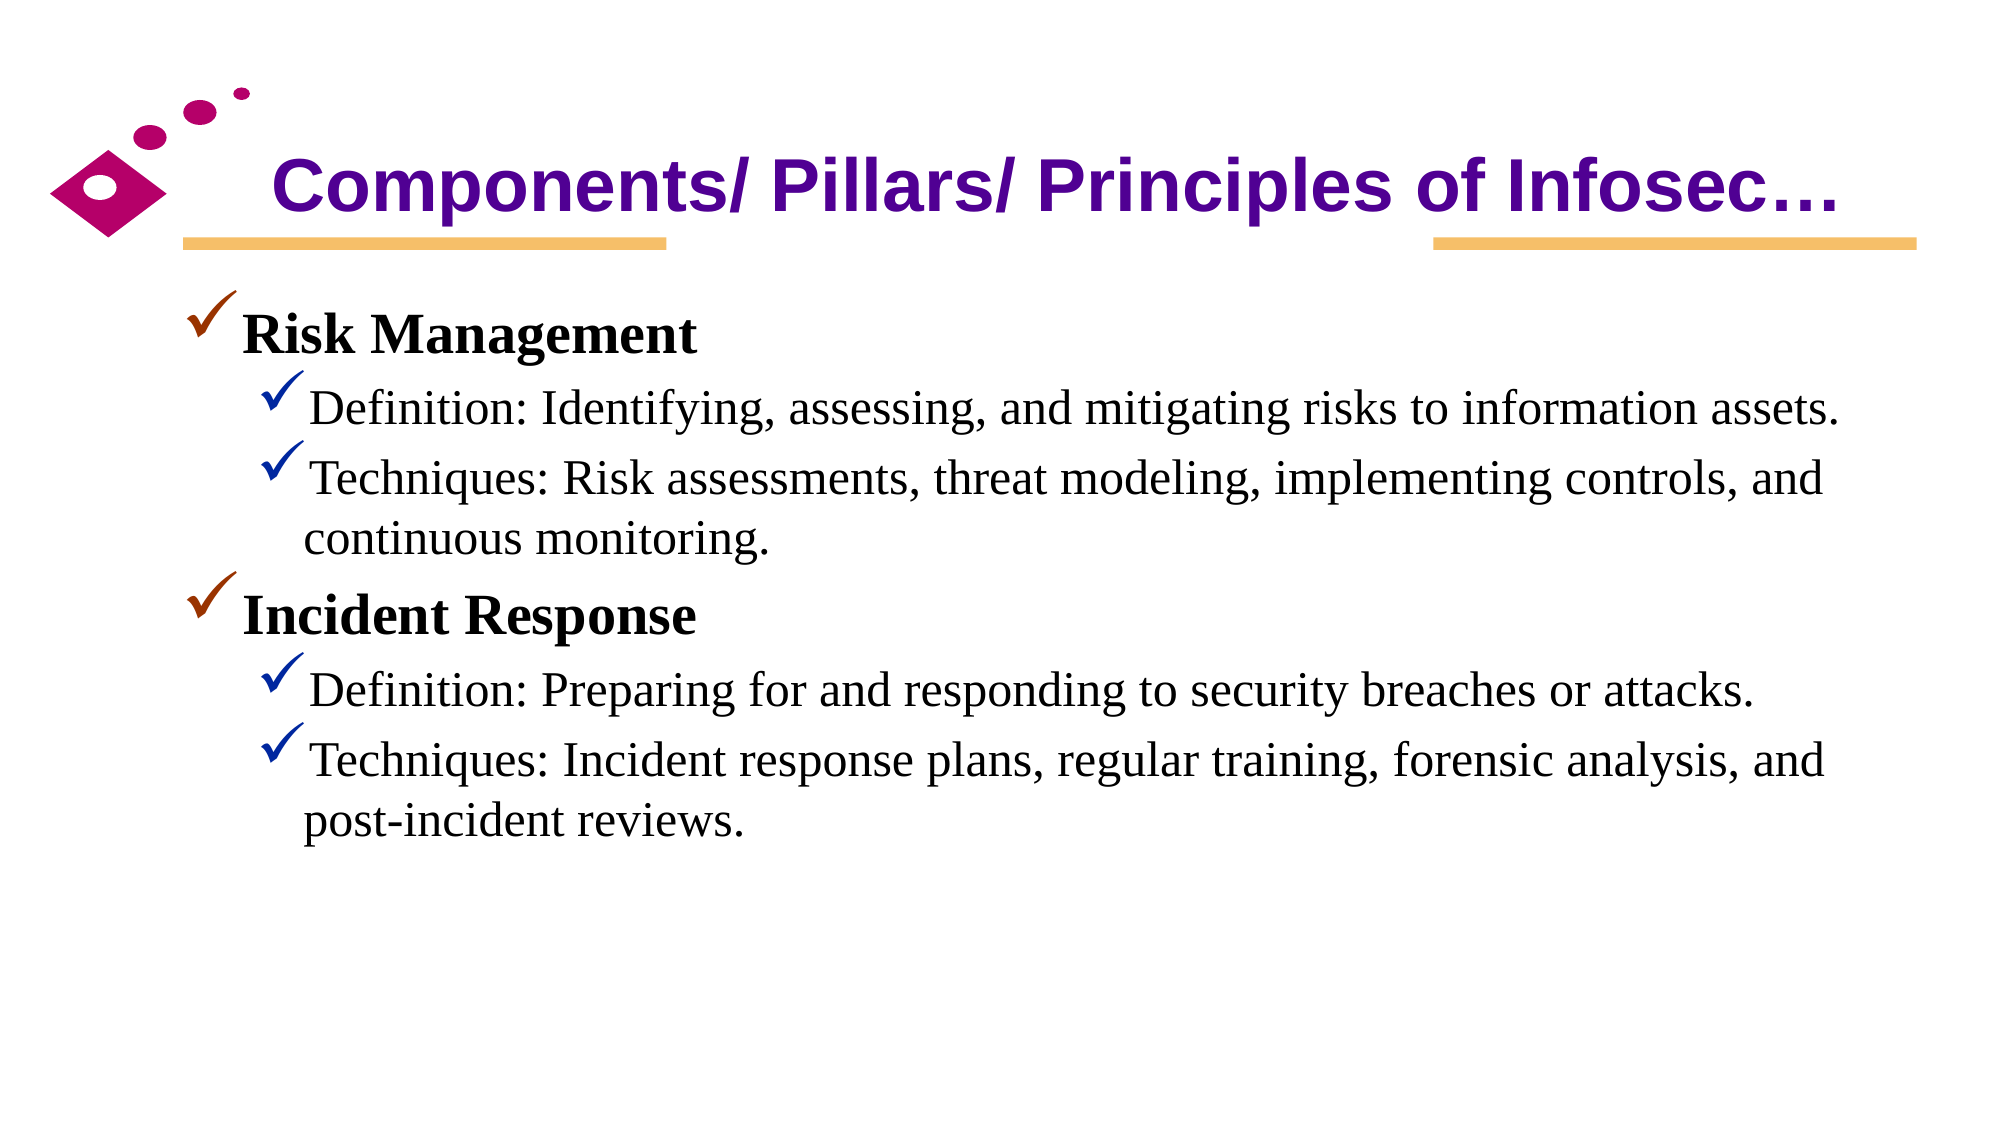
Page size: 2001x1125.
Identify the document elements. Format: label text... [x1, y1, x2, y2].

title Components/ Pillars/ Principles of Infosec… [166, 99, 1951, 263]
list Risk Management Definition: Identifying, assessing, and mitigating risks to information assets. Techniques: Risk assessments, threat modeling, implementing controls, and continuous monitoring. Incident Response Definition: Preparing for and responding to security breaches or attacks. Techniques: Incident response plans, regular training, forensic analysis, and post-incident reviews. [166, 287, 1951, 1001]
